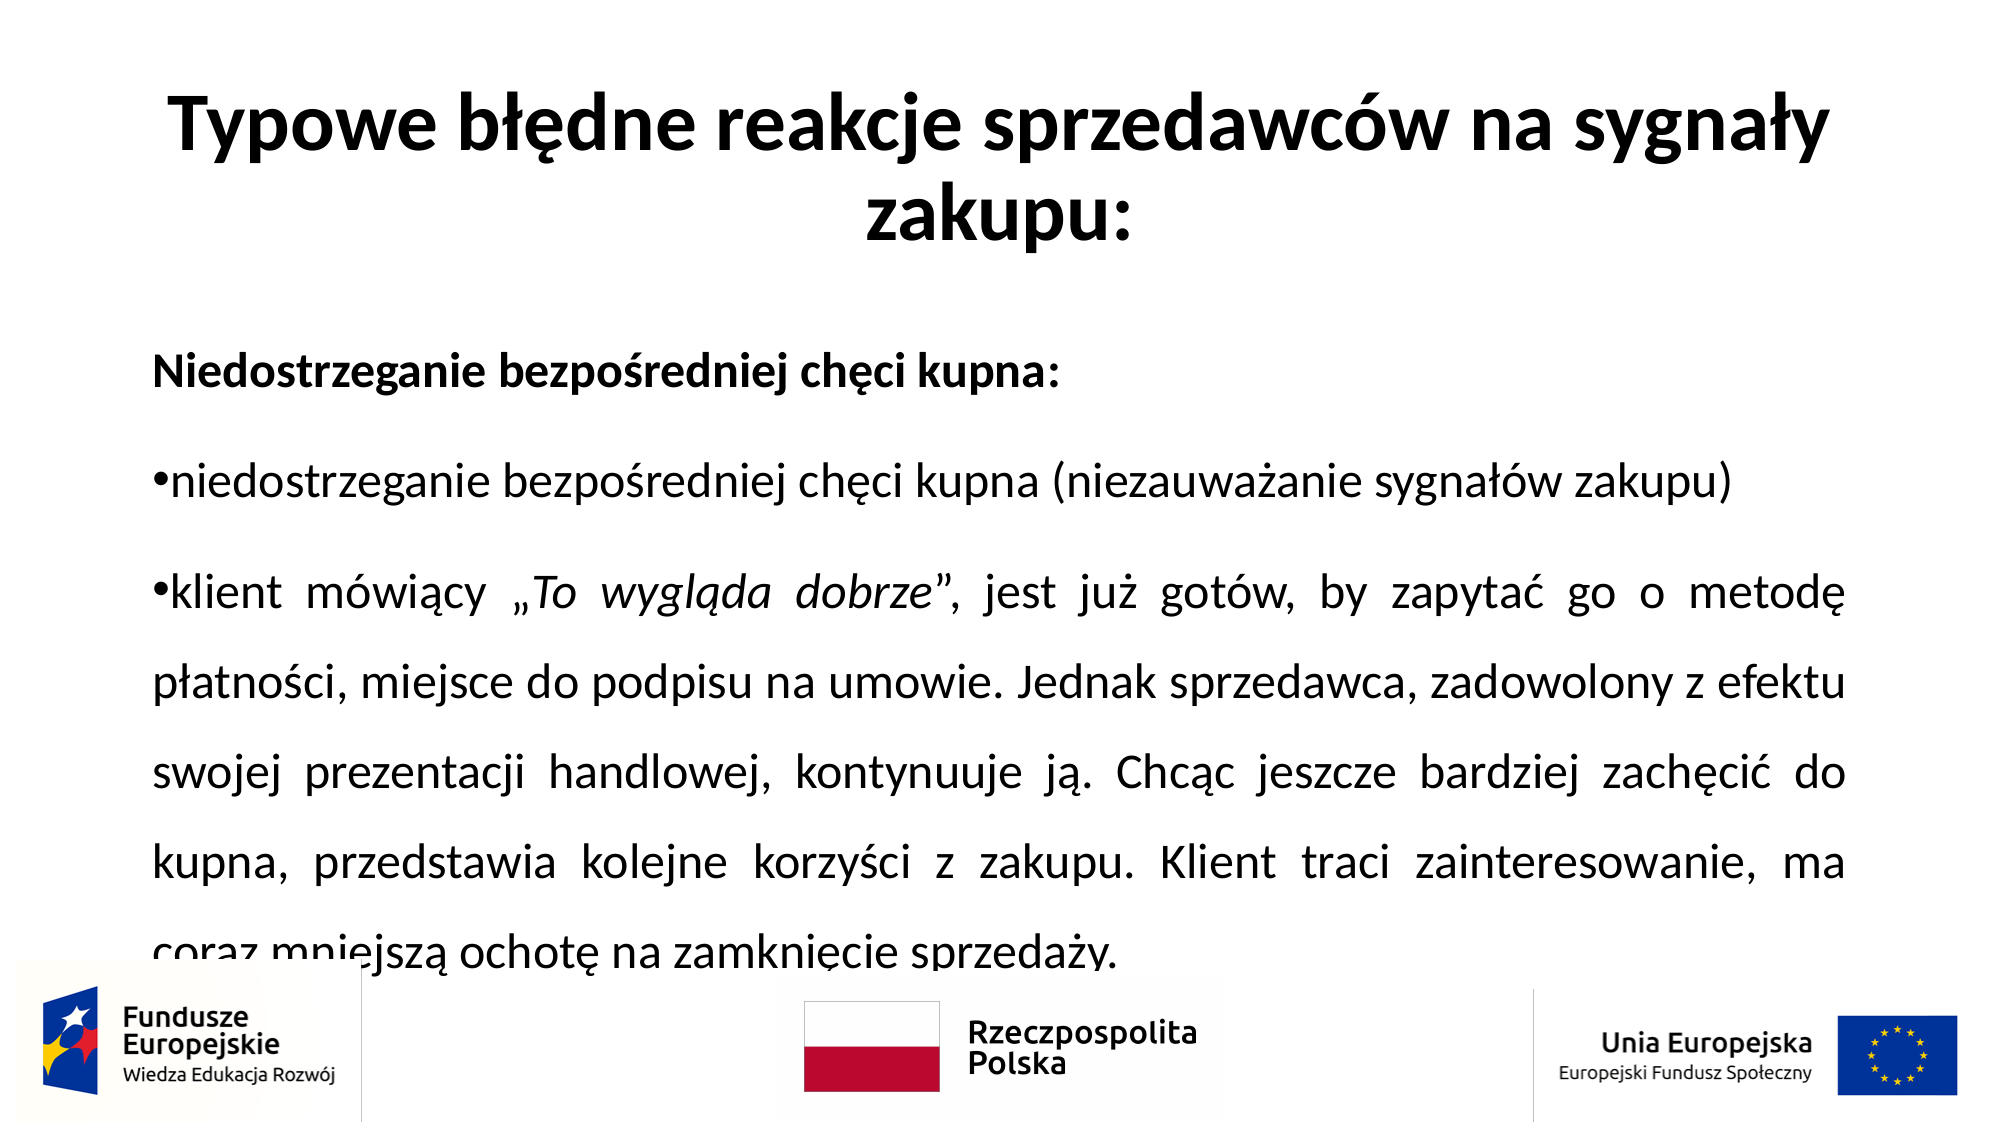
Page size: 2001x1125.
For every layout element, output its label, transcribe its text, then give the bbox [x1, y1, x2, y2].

list Niedostrzeganie bezpośredniej chęci kupna: niedostrzeganie bezpośredniej chęci kupna (niezauważanie sygnałów zakupu) klient mówiący „To wygląda dobrze”, jest już gotów, by zapytać go o metodę płatności, miejsce do podpisu na umowie. Jednak sprzedawca, zadowolony z efektu swojej prezentacji handlowej, kontynuuje ją. Chcąc jeszcze bardziej zachęcić do kupna, przedstawia kolejne korzyści z zakupu. Klient traci zainteresowanie, ma coraz mniejszą ochotę na zamknięcie sprzedaży. [137, 299, 1863, 958]
picture [16, 958, 1984, 1123]
title Typowe błędne reakcje sprzedawców na sygnały zakupu: [137, 59, 1863, 278]
